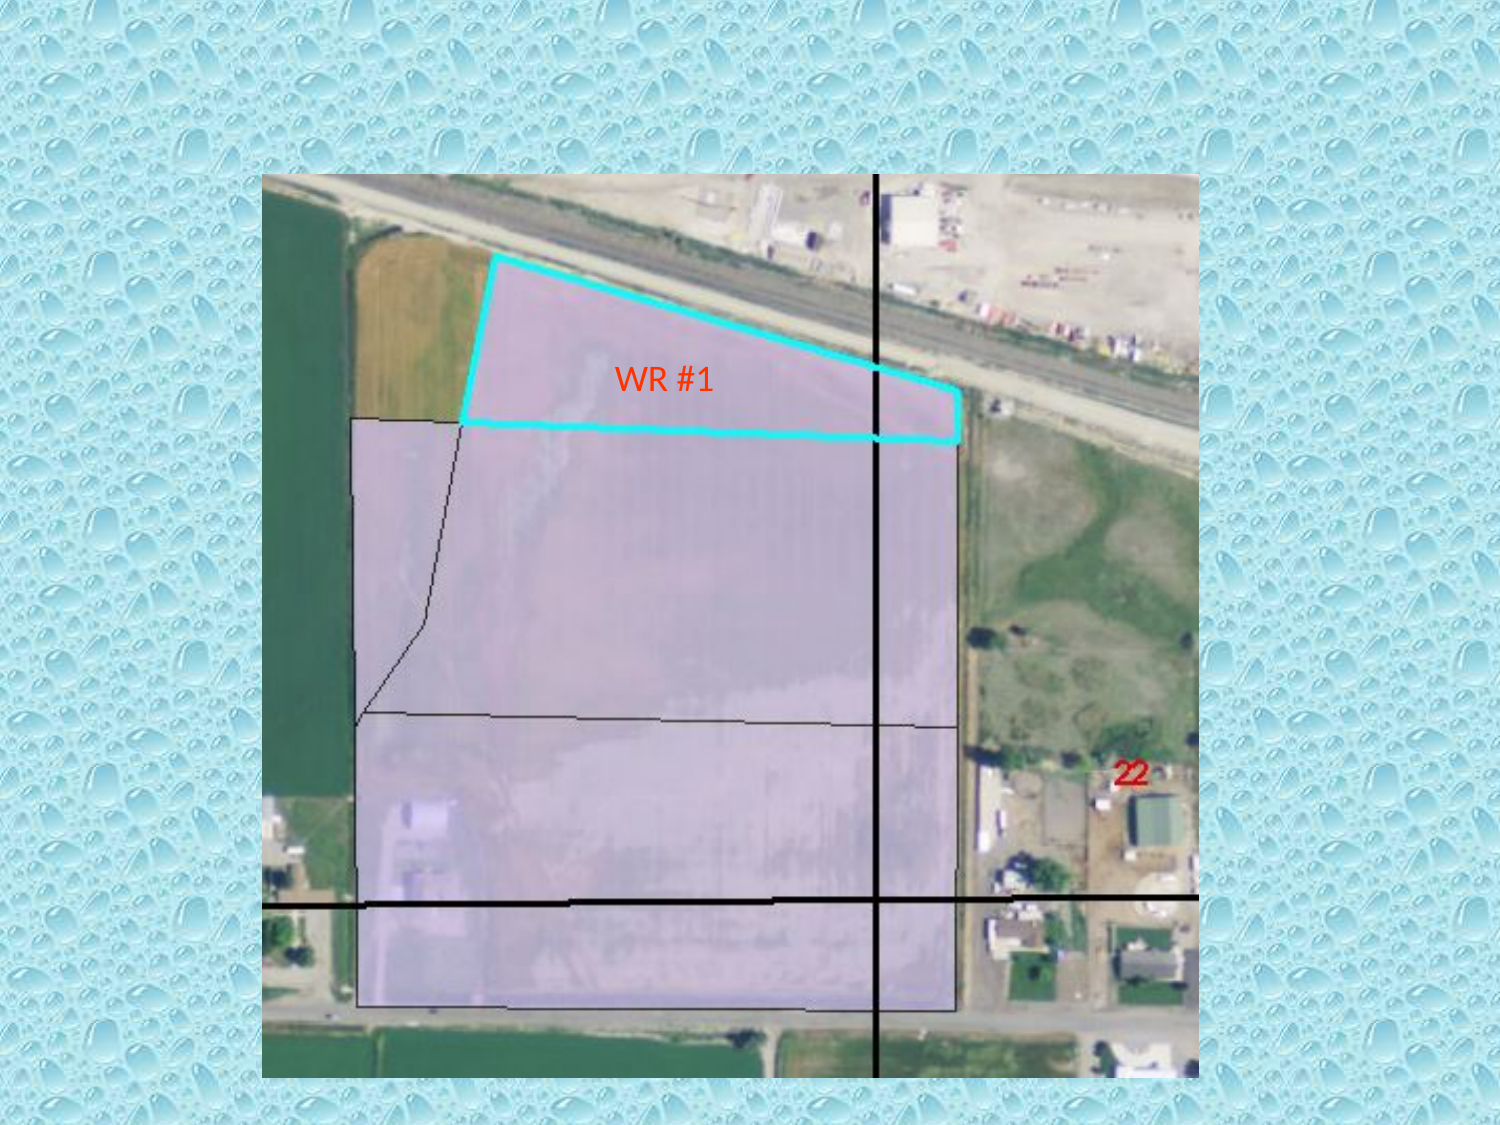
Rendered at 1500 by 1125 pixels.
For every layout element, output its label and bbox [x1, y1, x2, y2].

picture [0, 0, 1500, 1125]
list [262, 174, 1199, 1078]
